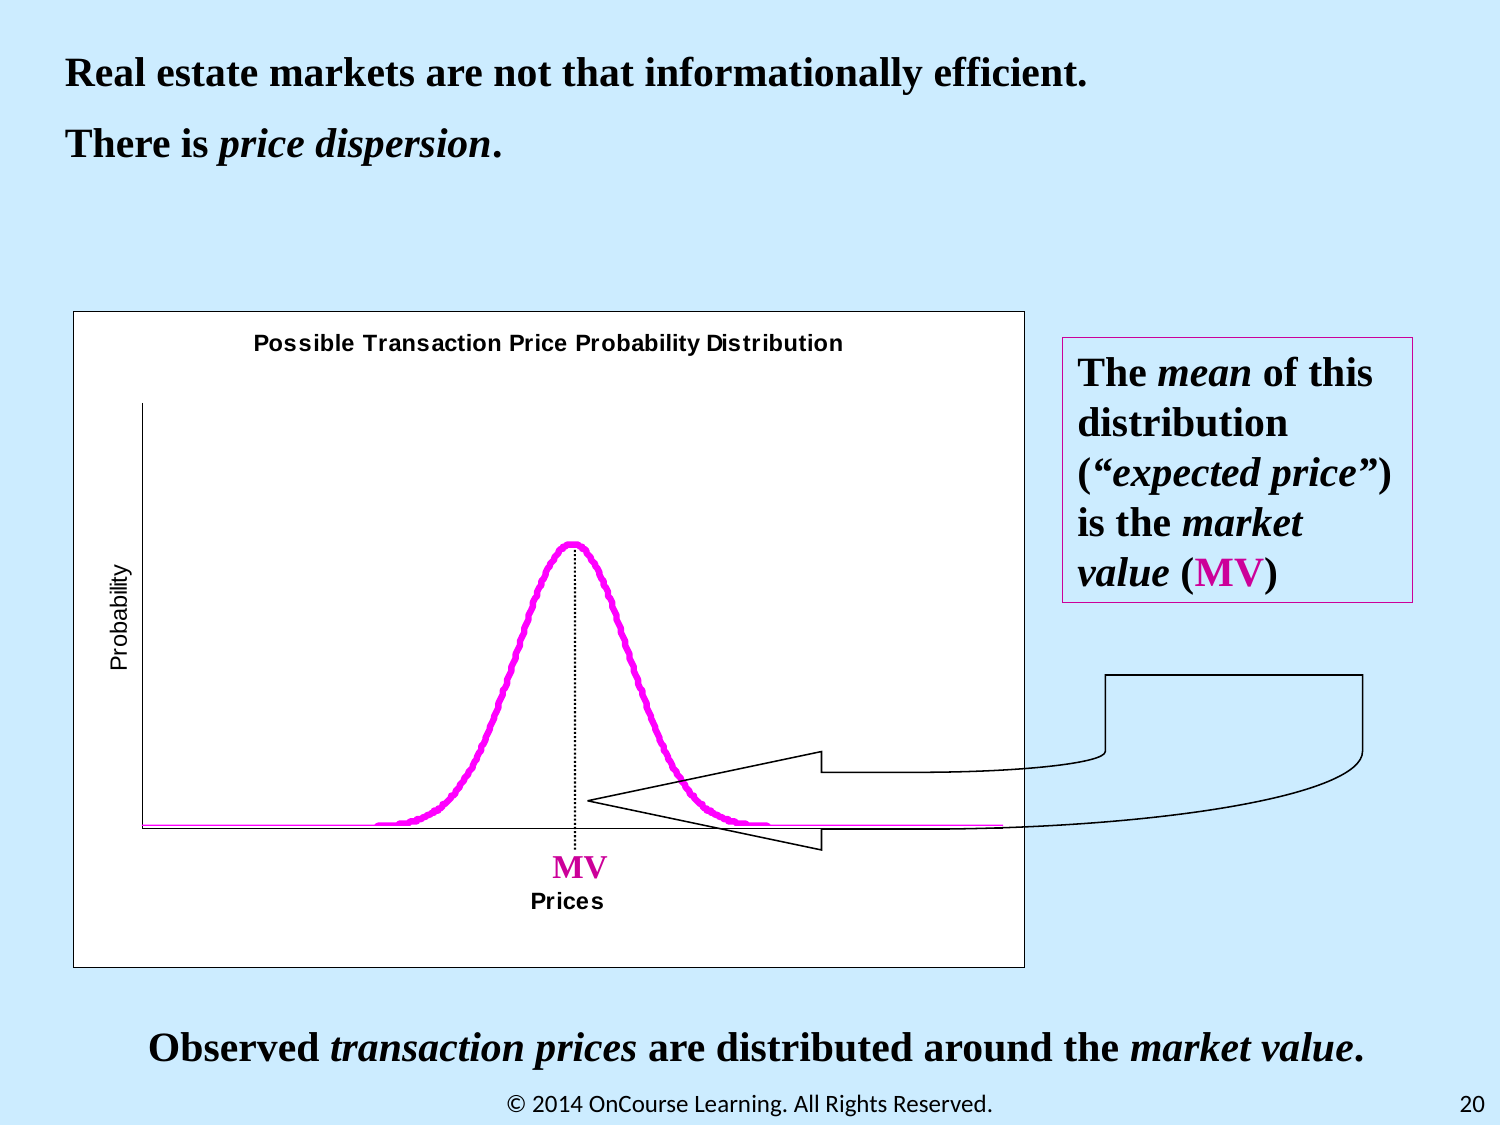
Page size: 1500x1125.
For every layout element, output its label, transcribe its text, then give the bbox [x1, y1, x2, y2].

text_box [537, 337, 1413, 893]
footer © 2014 OnCourse Learning. All Rights Reserved. [450, 1050, 1050, 1125]
slide_number 20 [1200, 1050, 1500, 1125]
text_box Observed transaction prices are distributed around the market value. [74, 1012, 1438, 1078]
text_box Real estate markets are not that informationally efficient. There is price dispersion. [49, 37, 1463, 174]
picture [62, 299, 1038, 978]
